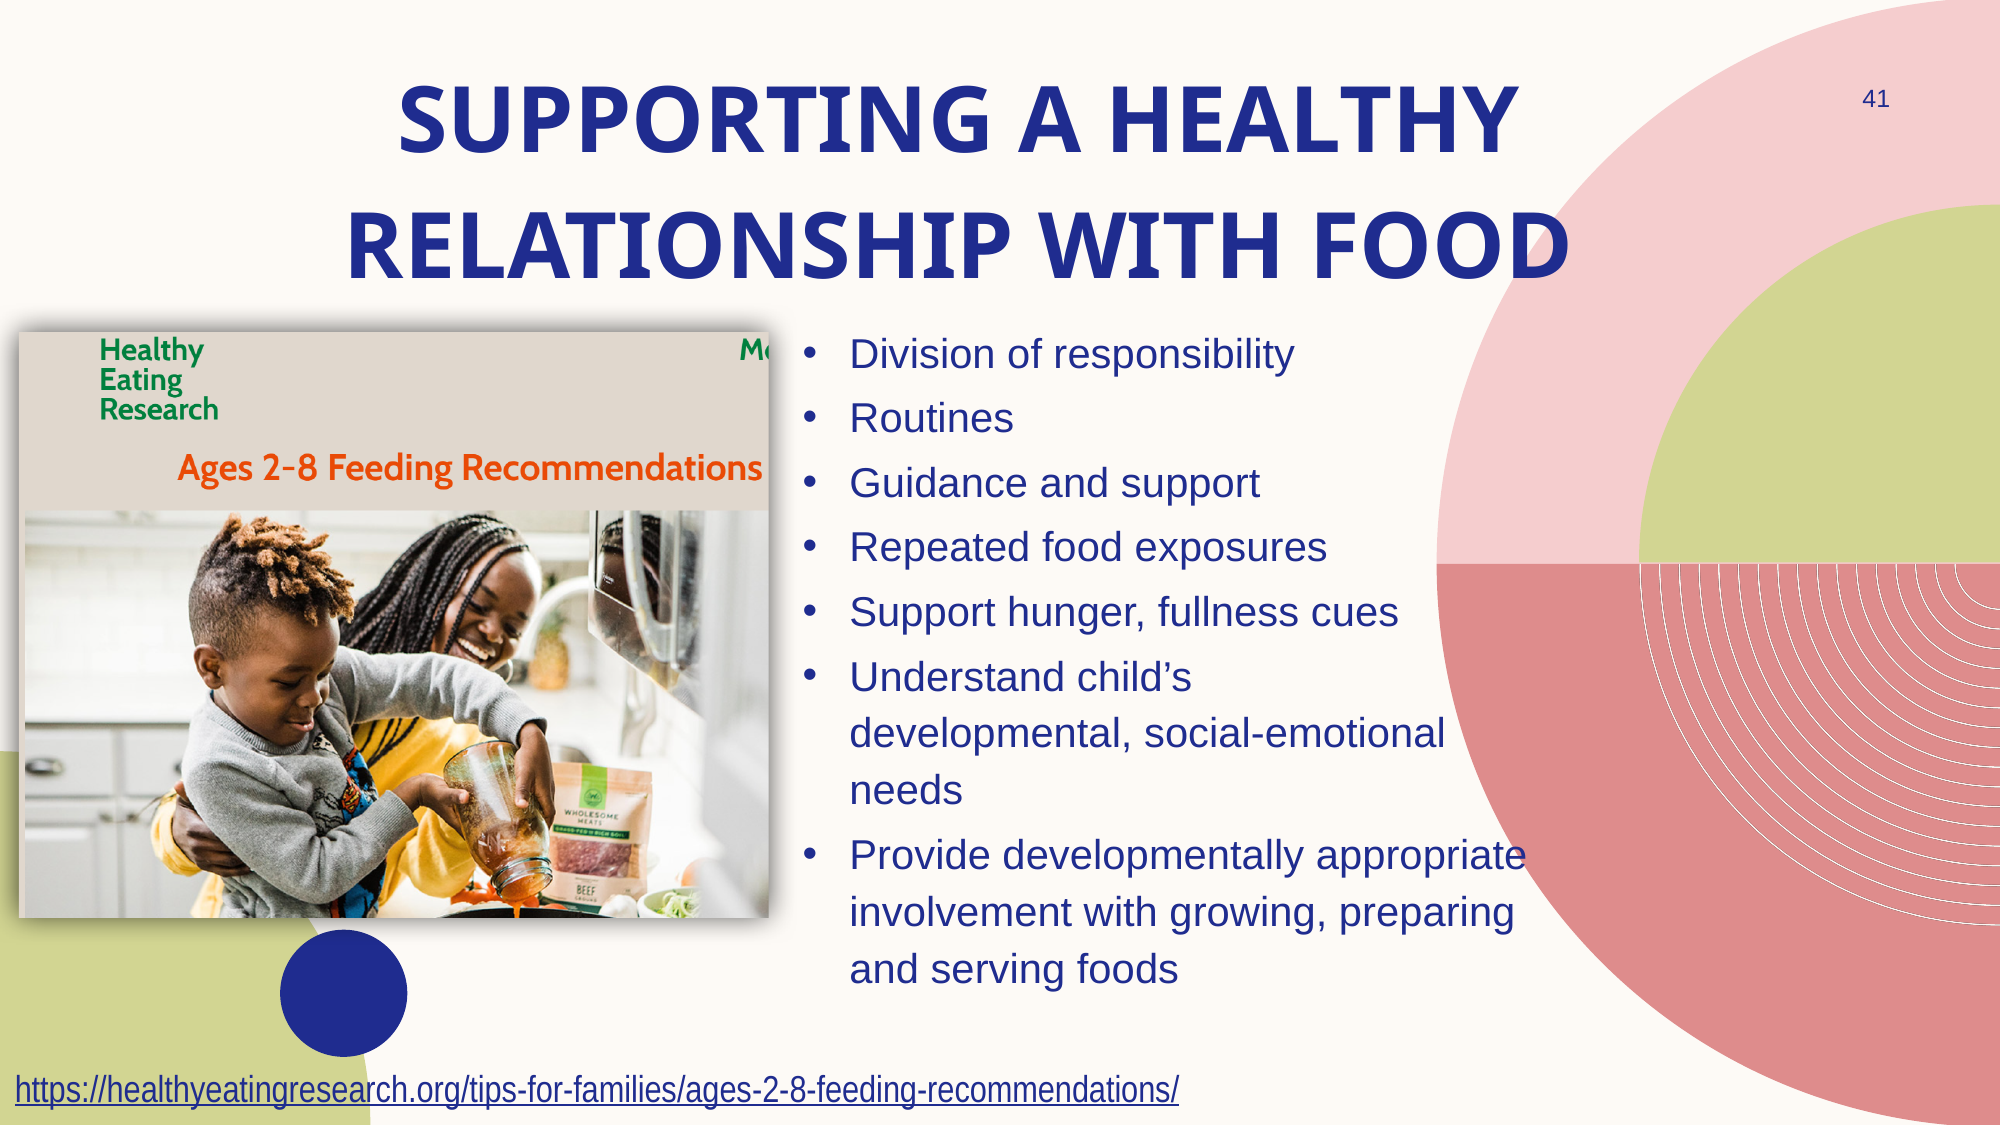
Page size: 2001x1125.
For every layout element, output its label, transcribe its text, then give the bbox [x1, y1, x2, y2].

text_box https://healthyeatingresearch.org/tips-for-families/ages-2-8-feeding-recommendations/ [0, 1057, 1210, 1118]
list Division of responsibility Routines Guidance and support Repeated food exposures Support hunger, fullness cues Understand child’s developmental, social-emotional needs Provide developmentally appropriate involvement with growing, preparing and serving foods [787, 312, 1560, 1088]
picture [18, 332, 769, 918]
slide_number 41 [1848, 75, 1958, 120]
picture [1639, 564, 2000, 926]
title Supporting a Healthy Relationship with Food [70, 38, 1848, 287]
